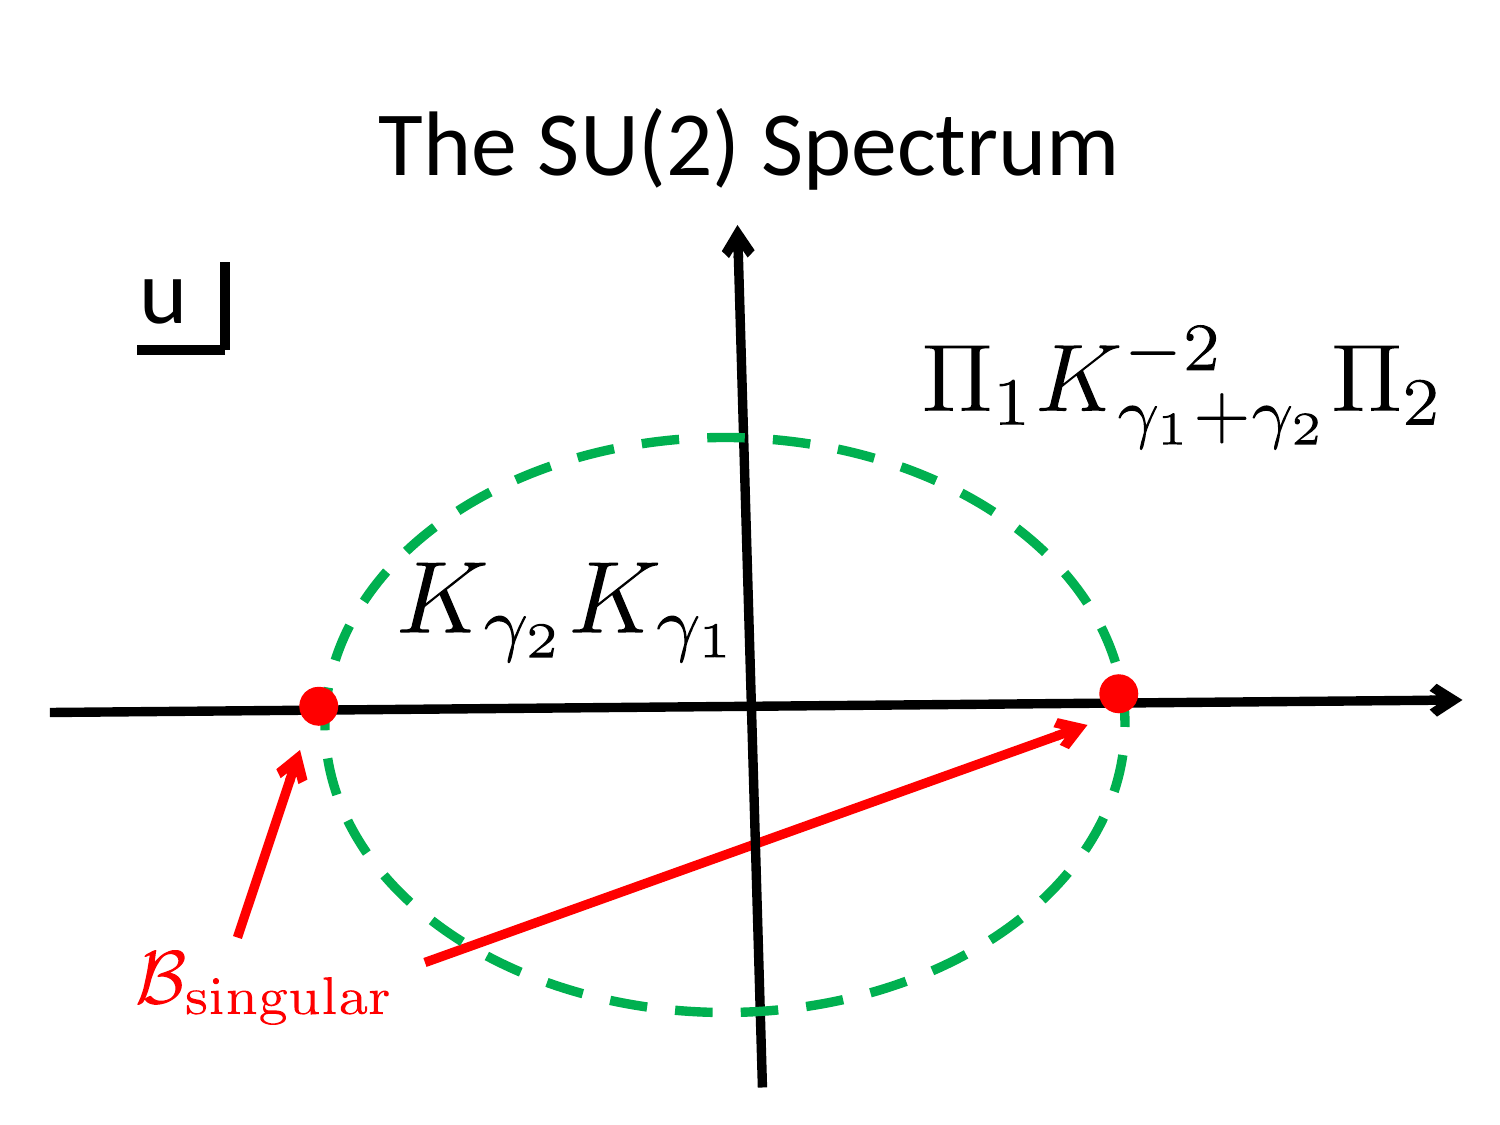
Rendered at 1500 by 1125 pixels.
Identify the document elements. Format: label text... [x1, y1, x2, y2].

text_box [766, 724, 1088, 963]
text_box [1086, 722, 1128, 845]
text_box [1100, 675, 1138, 698]
text_box [766, 437, 1122, 698]
text_box u [125, 224, 250, 350]
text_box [424, 724, 732, 963]
text_box [308, 722, 329, 726]
text_box [302, 687, 336, 698]
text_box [137, 949, 389, 1026]
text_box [237, 749, 301, 938]
text_box [326, 435, 732, 698]
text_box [737, 722, 763, 1088]
text_box [520, 972, 732, 1015]
text_box [322, 722, 424, 911]
title The SU(2) Spectrum [75, 45, 1425, 233]
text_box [399, 562, 726, 664]
text_box [766, 972, 935, 1014]
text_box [924, 324, 1436, 451]
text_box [49, 699, 1463, 713]
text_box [737, 224, 763, 698]
